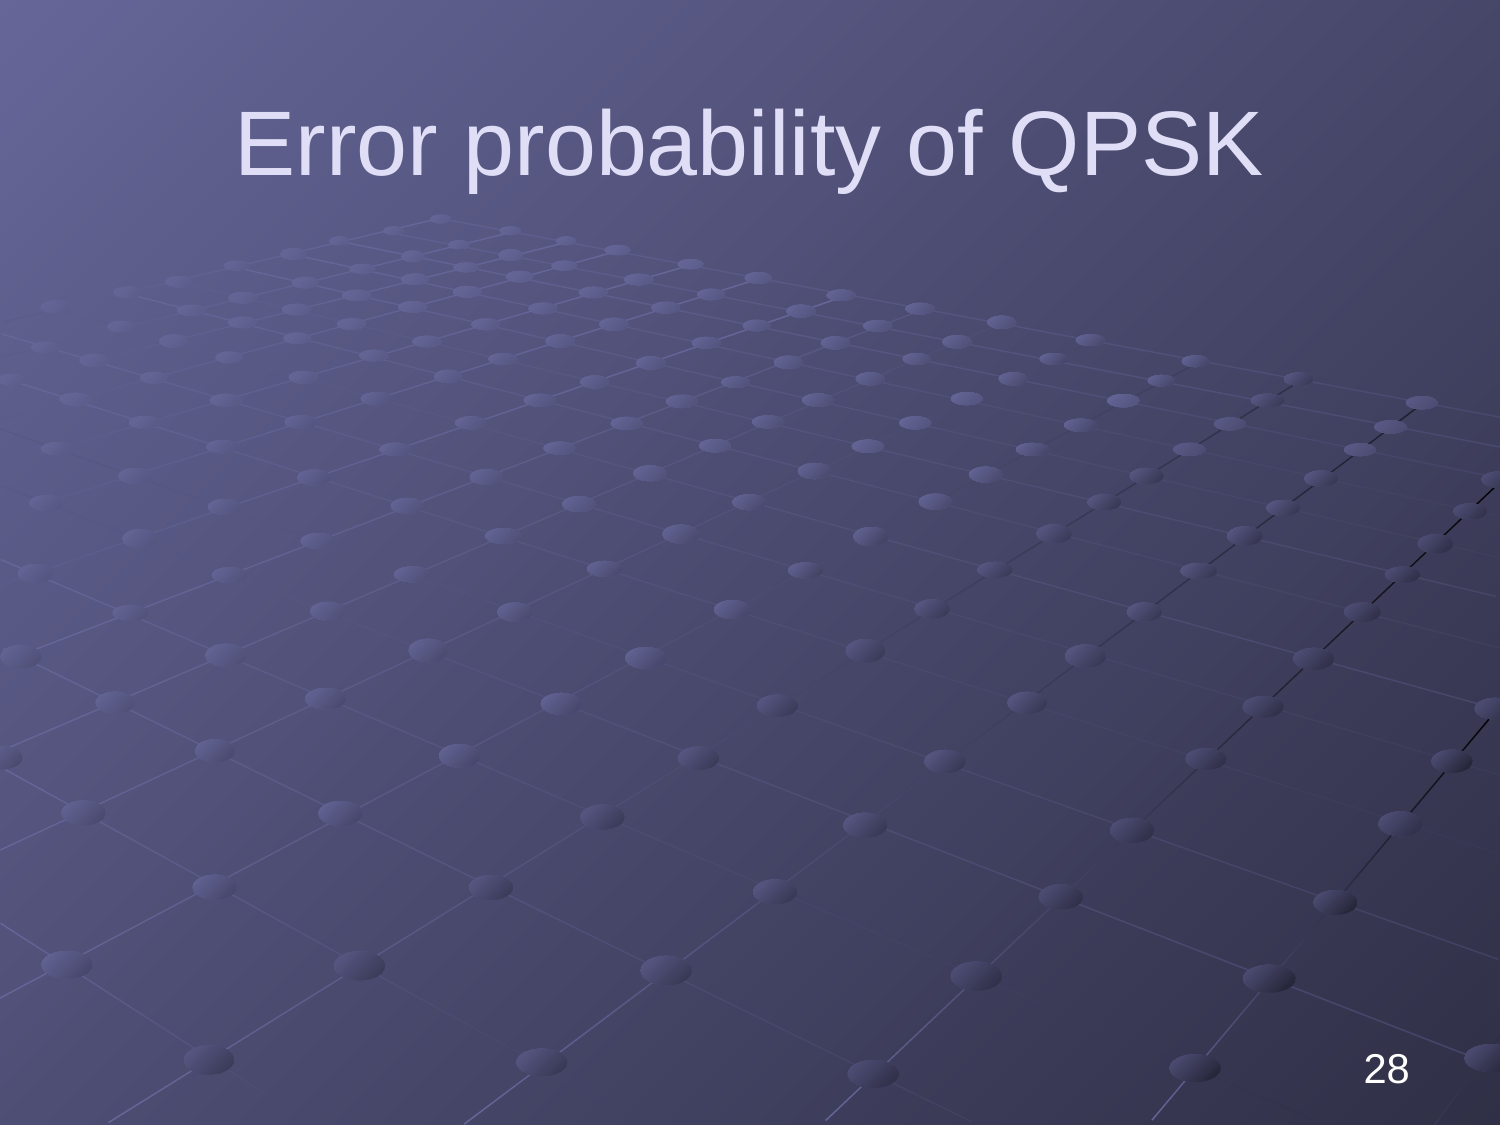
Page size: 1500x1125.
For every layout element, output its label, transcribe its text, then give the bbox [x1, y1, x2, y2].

slide_number 28 [1074, 1024, 1425, 1100]
title Error probability of QPSK [75, 45, 1425, 233]
